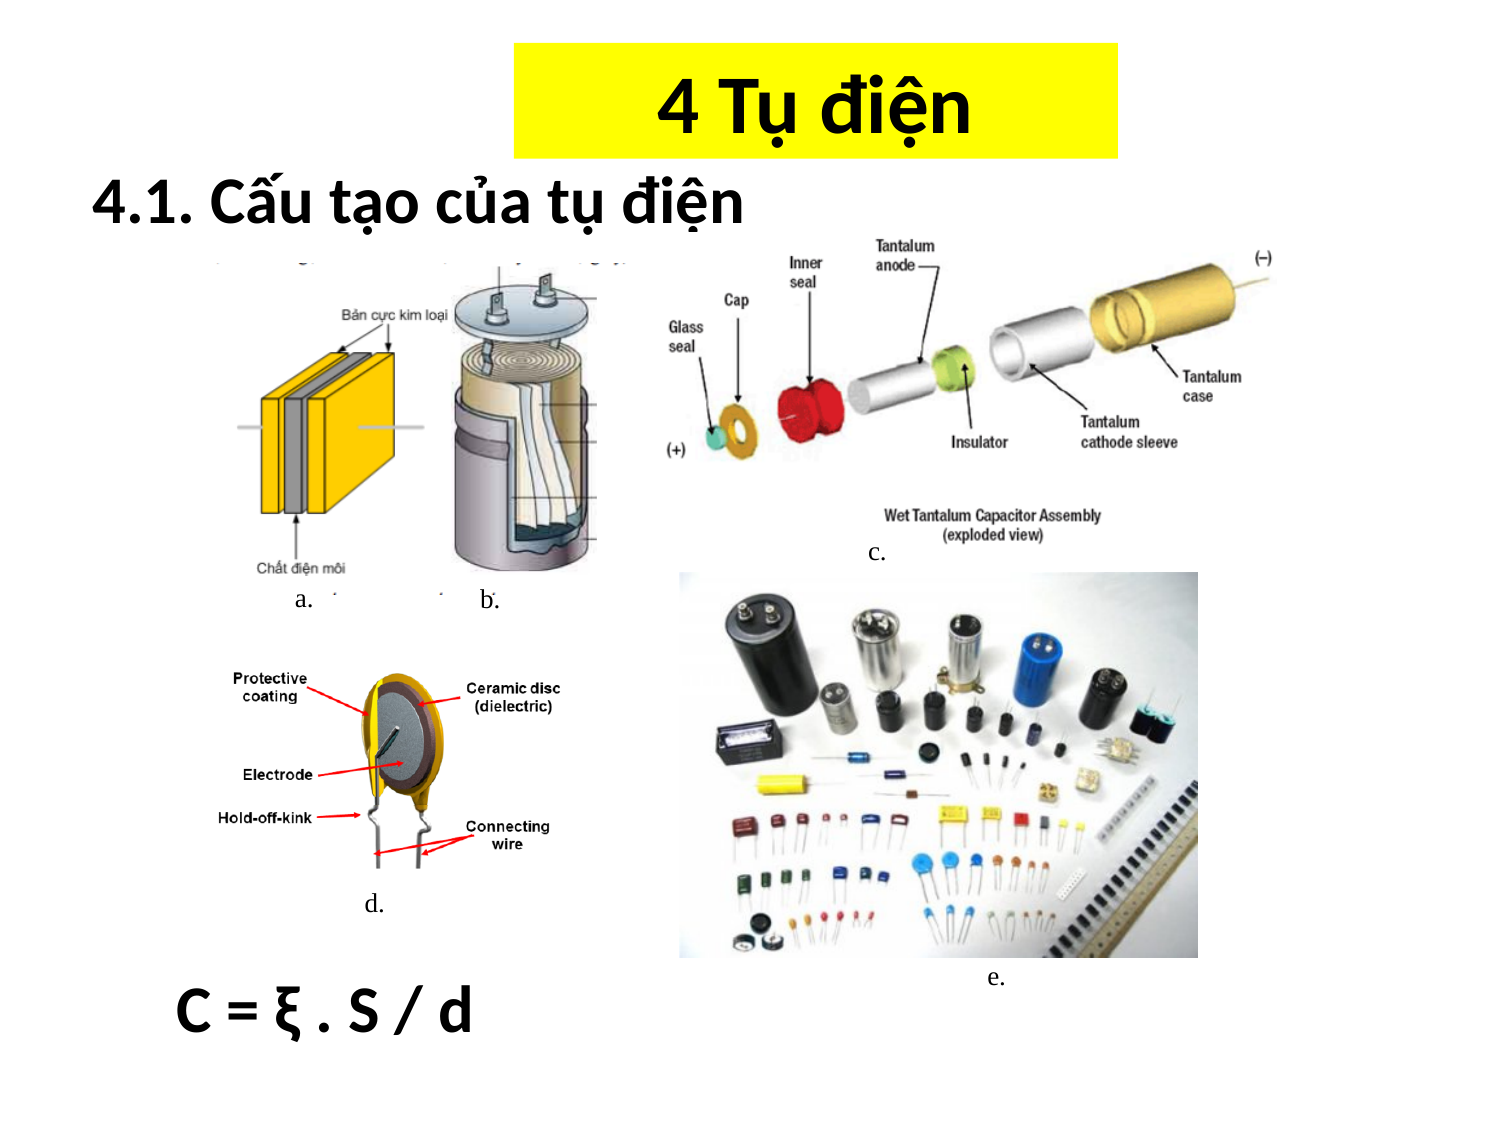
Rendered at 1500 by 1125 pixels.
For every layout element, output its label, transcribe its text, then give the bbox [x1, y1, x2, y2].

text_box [204, 232, 1277, 1008]
list 4.1. Cấu tạo của tụ điện [77, 149, 1293, 284]
text_box C = ξ . S / d [161, 957, 619, 1093]
title 4 Tụ điện [513, 42, 1118, 149]
